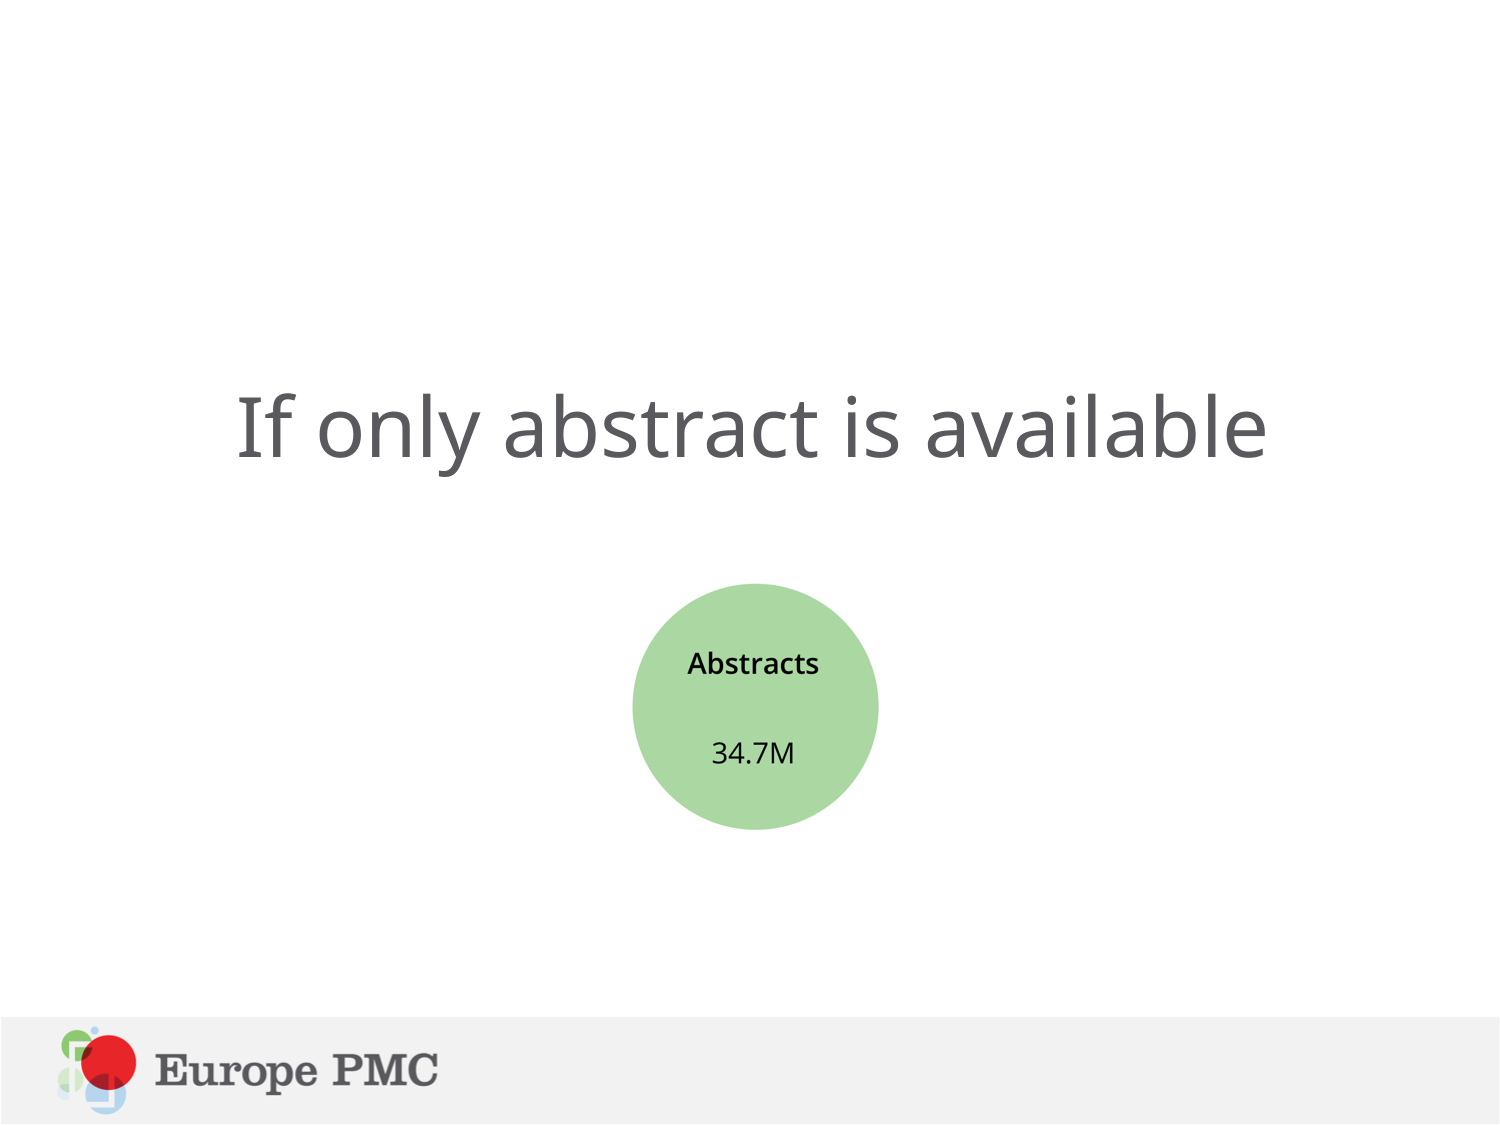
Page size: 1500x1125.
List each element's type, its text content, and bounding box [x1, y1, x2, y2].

picture [0, 0, 1500, 1125]
text_box If only abstract is available [106, 330, 1401, 532]
